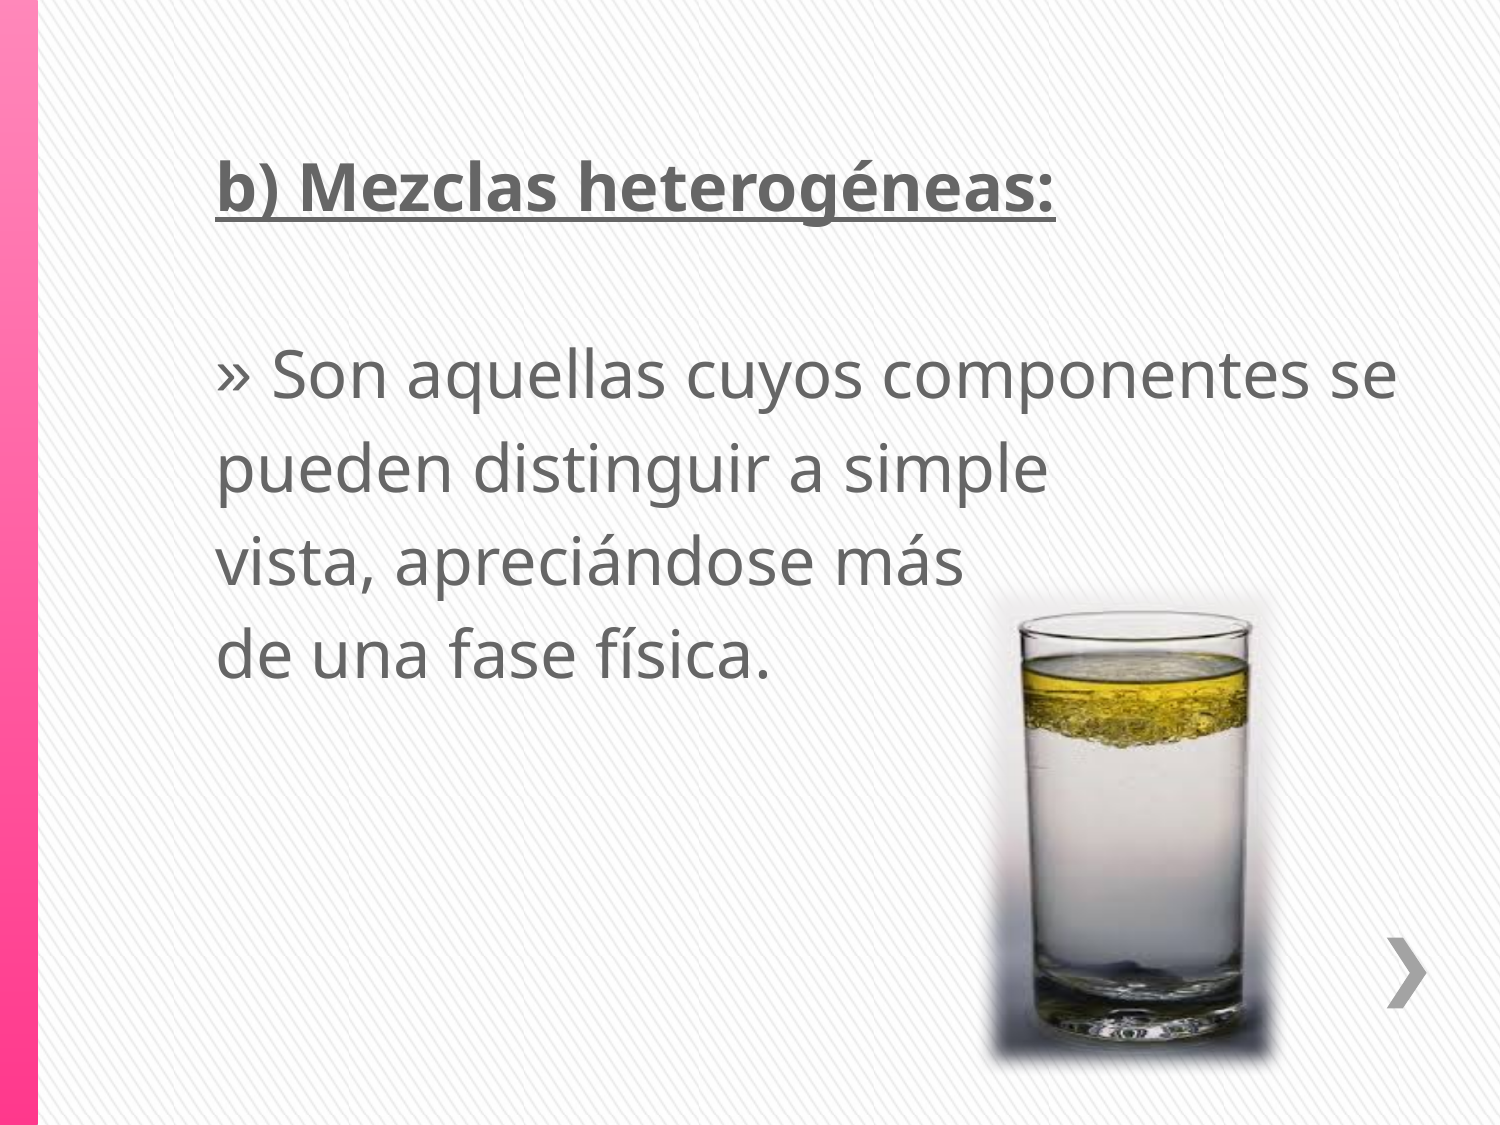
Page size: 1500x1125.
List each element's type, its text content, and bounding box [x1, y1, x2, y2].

list b) Mezclas heterogéneas: Son aquellas cuyos componentes se pueden distinguir a simple vista, apreciándose más de una fase física. [200, 137, 1425, 863]
picture [974, 576, 1288, 1078]
